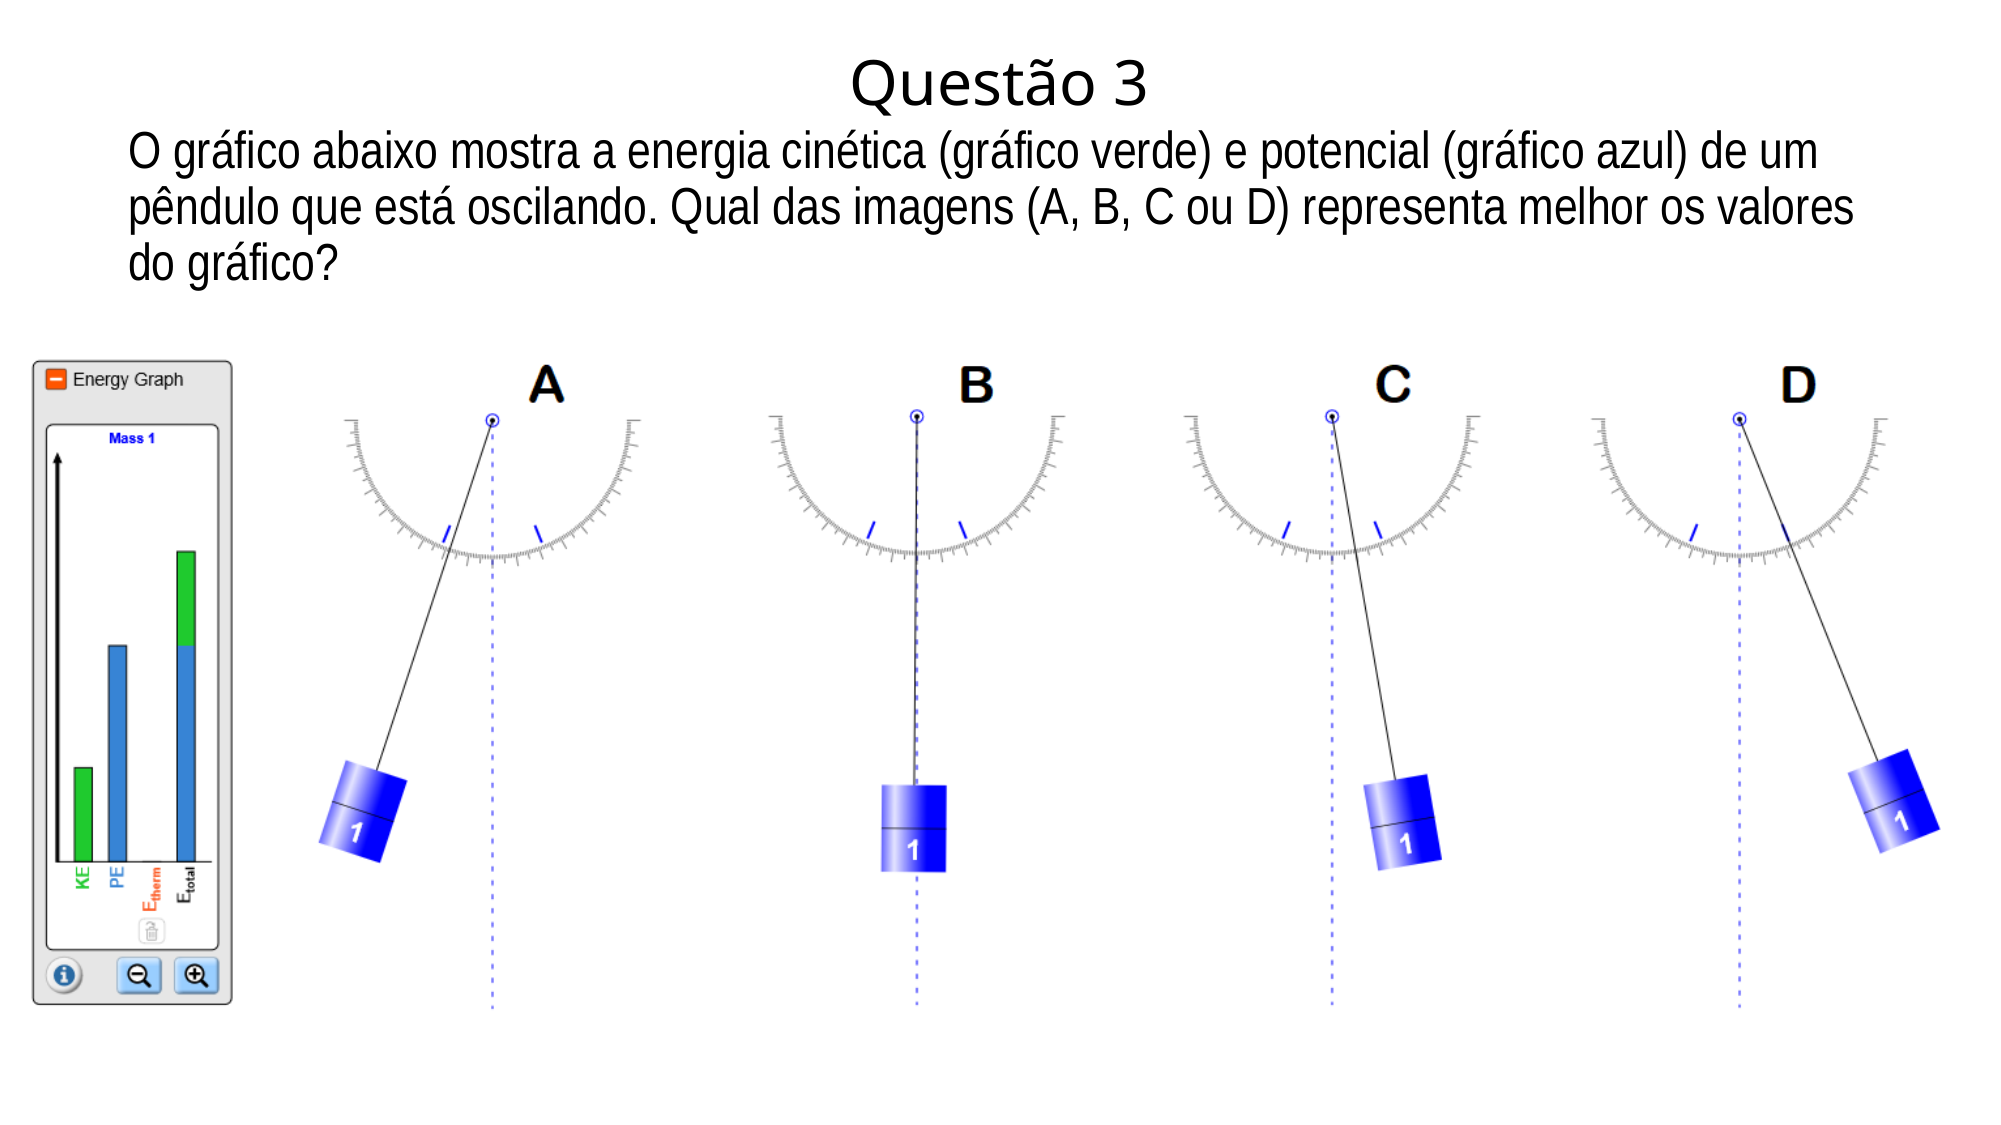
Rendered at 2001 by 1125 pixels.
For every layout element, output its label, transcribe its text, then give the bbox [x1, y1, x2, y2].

text_box O gráfico abaixo mostra a energia cinética (gráfico verde) e potencial (gráfico azul) de um pêndulo que está oscilando. Qual das imagens (A, B, C ou D) representa melhor os valores do gráfico? [113, 115, 1887, 348]
picture [16, 348, 1950, 1026]
title Questão 3 [137, 0, 1863, 115]
